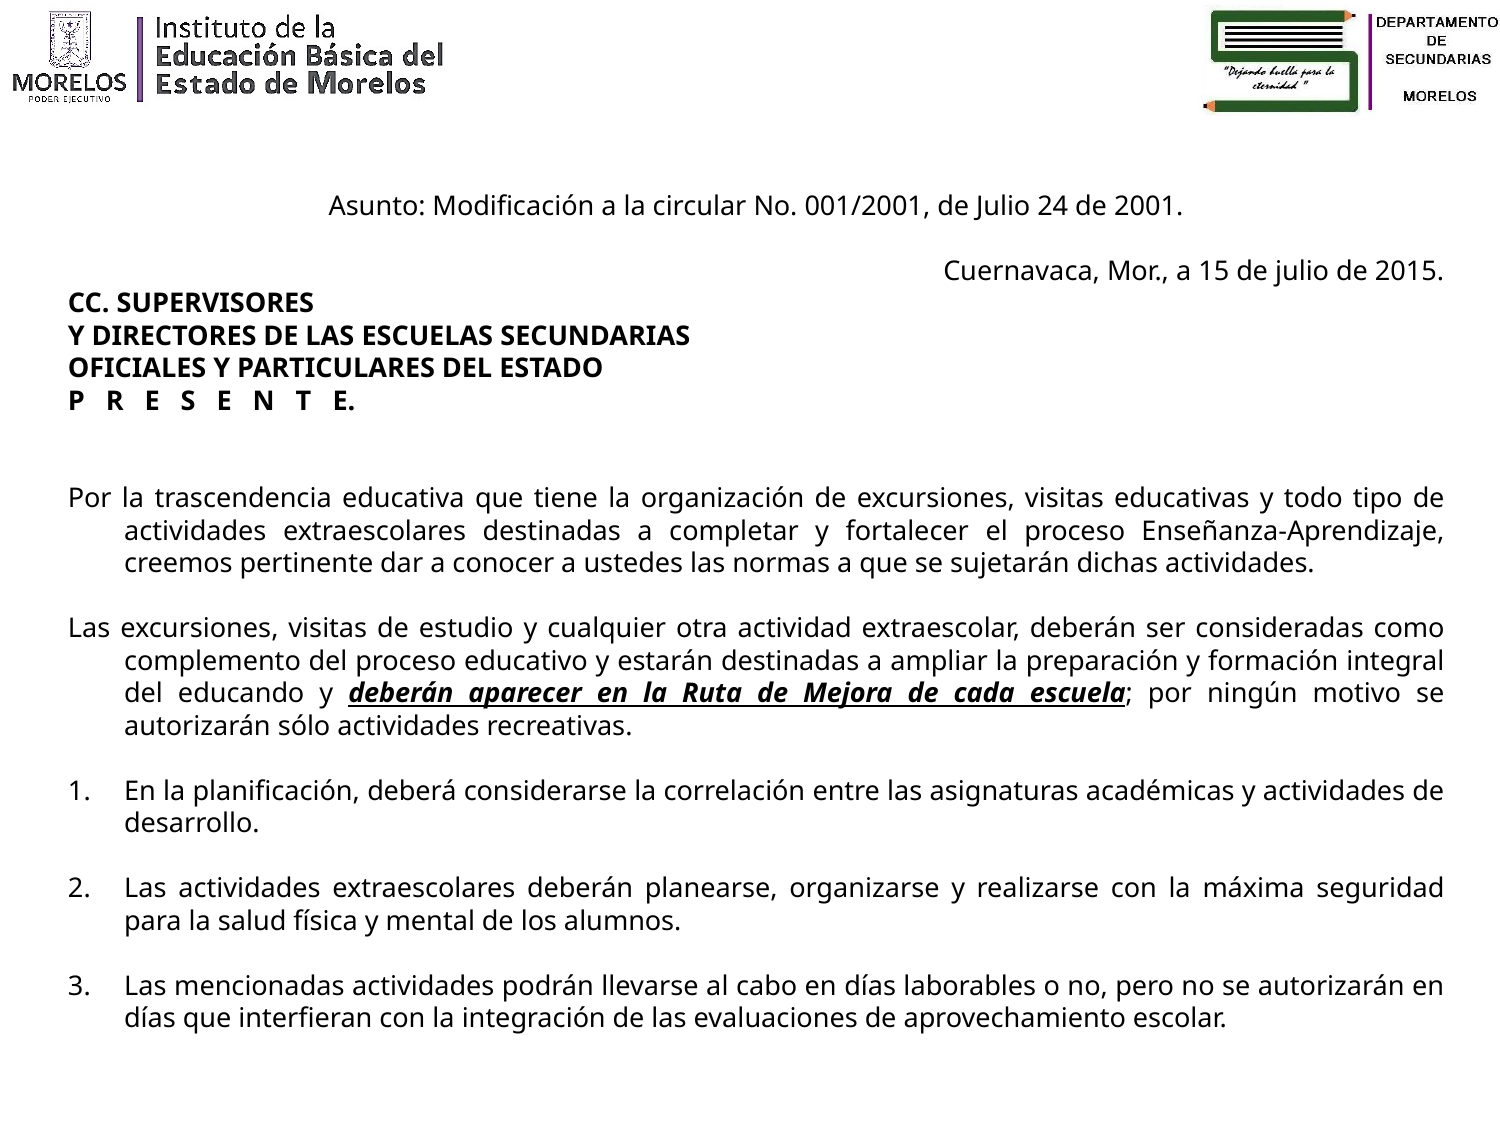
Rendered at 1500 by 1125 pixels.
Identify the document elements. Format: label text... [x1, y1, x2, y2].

text_box Asunto: Modificación a la circular No. 001/2001, de Julio 24 de 2001. Cuernavaca, Mor., a 15 de julio de 2015. CC. SUPERVISORES Y DIRECTORES DE LAS ESCUELAS SECUNDARIAS OFICIALES Y PARTICULARES DEL ESTADO P R E S E N T E. Por la trascendencia educativa que tiene la organización de excursiones, visitas educativas y todo tipo de actividades extraescolares destinadas a completar y fortalecer el proceso Enseñanza-Aprendizaje, creemos pertinente dar a conocer a ustedes las normas a que se sujetarán dichas actividades. Las excursiones, visitas de estudio y cualquier otra actividad extraescolar, deberán ser consideradas como complemento del proceso educativo y estarán destinadas a ampliar la preparación y formación integral del educando y deberán aparecer en la Ruta de Mejora de cada escuela; por ningún motivo se autorizarán sólo actividades recreativas. En la planificación, deberá considerarse la correlación entre las asignaturas académicas y actividades de desarrollo. Las actividades extraescolares deberán planearse, organizarse y realizarse con la máxima seguridad para la salud física y mental de los alumnos. Las mencionadas actividades podrán llevarse al cabo en días laborables o no, pero no se autorizarán en días que interfieran con la integración de las evaluaciones de aprovechamiento escolar. [53, 181, 1459, 1073]
picture [0, 0, 455, 116]
picture [1198, 0, 1500, 120]
